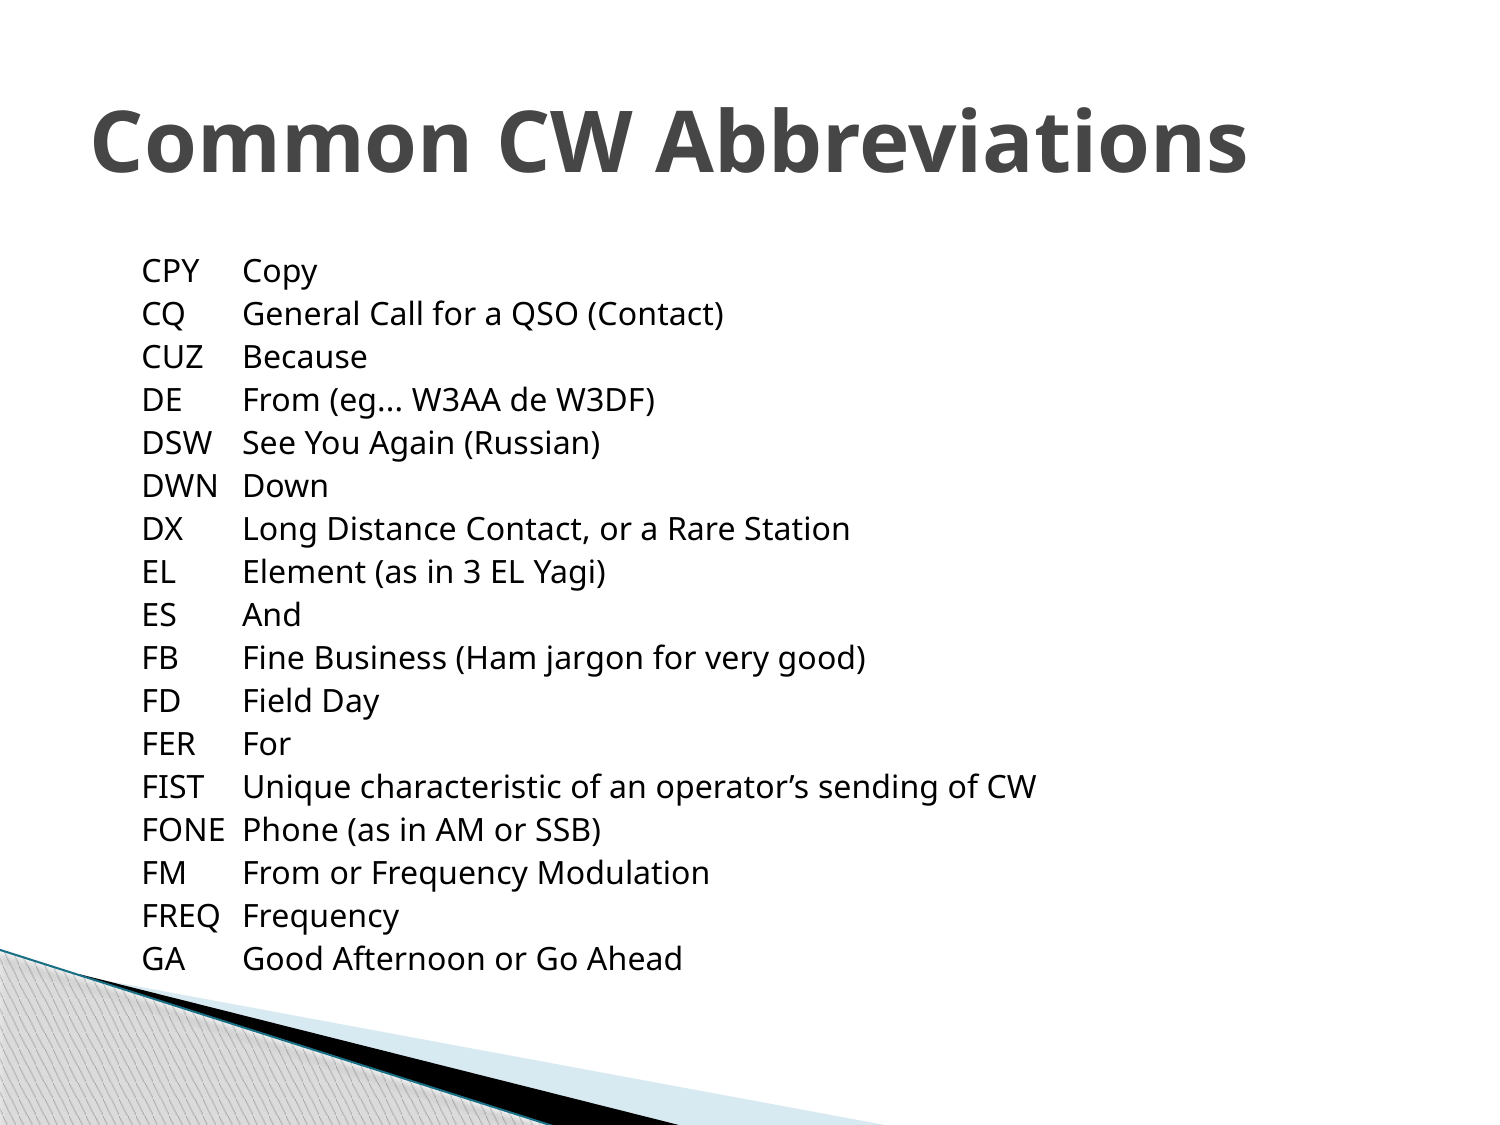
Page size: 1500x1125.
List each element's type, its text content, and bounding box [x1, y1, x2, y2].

list CPY Copy CQ General Call for a QSO (Contact) CUZ Because DE From (eg... W3AA de W3DF) DSW See You Again (Russian) DWN Down DX Long Distance Contact, or a Rare Station EL Element (as in 3 EL Yagi) ES And FB Fine Business (Ham jargon for very good) FD Field Day FER For FIST Unique characteristic of an operator’s sending of CW FONE Phone (as in AM or SSB) FM From or Frequency Modulation FREQ Frequency GA Good Afternoon or Go Ahead [75, 243, 1425, 986]
title Common CW Abbreviations [75, 45, 1425, 233]
